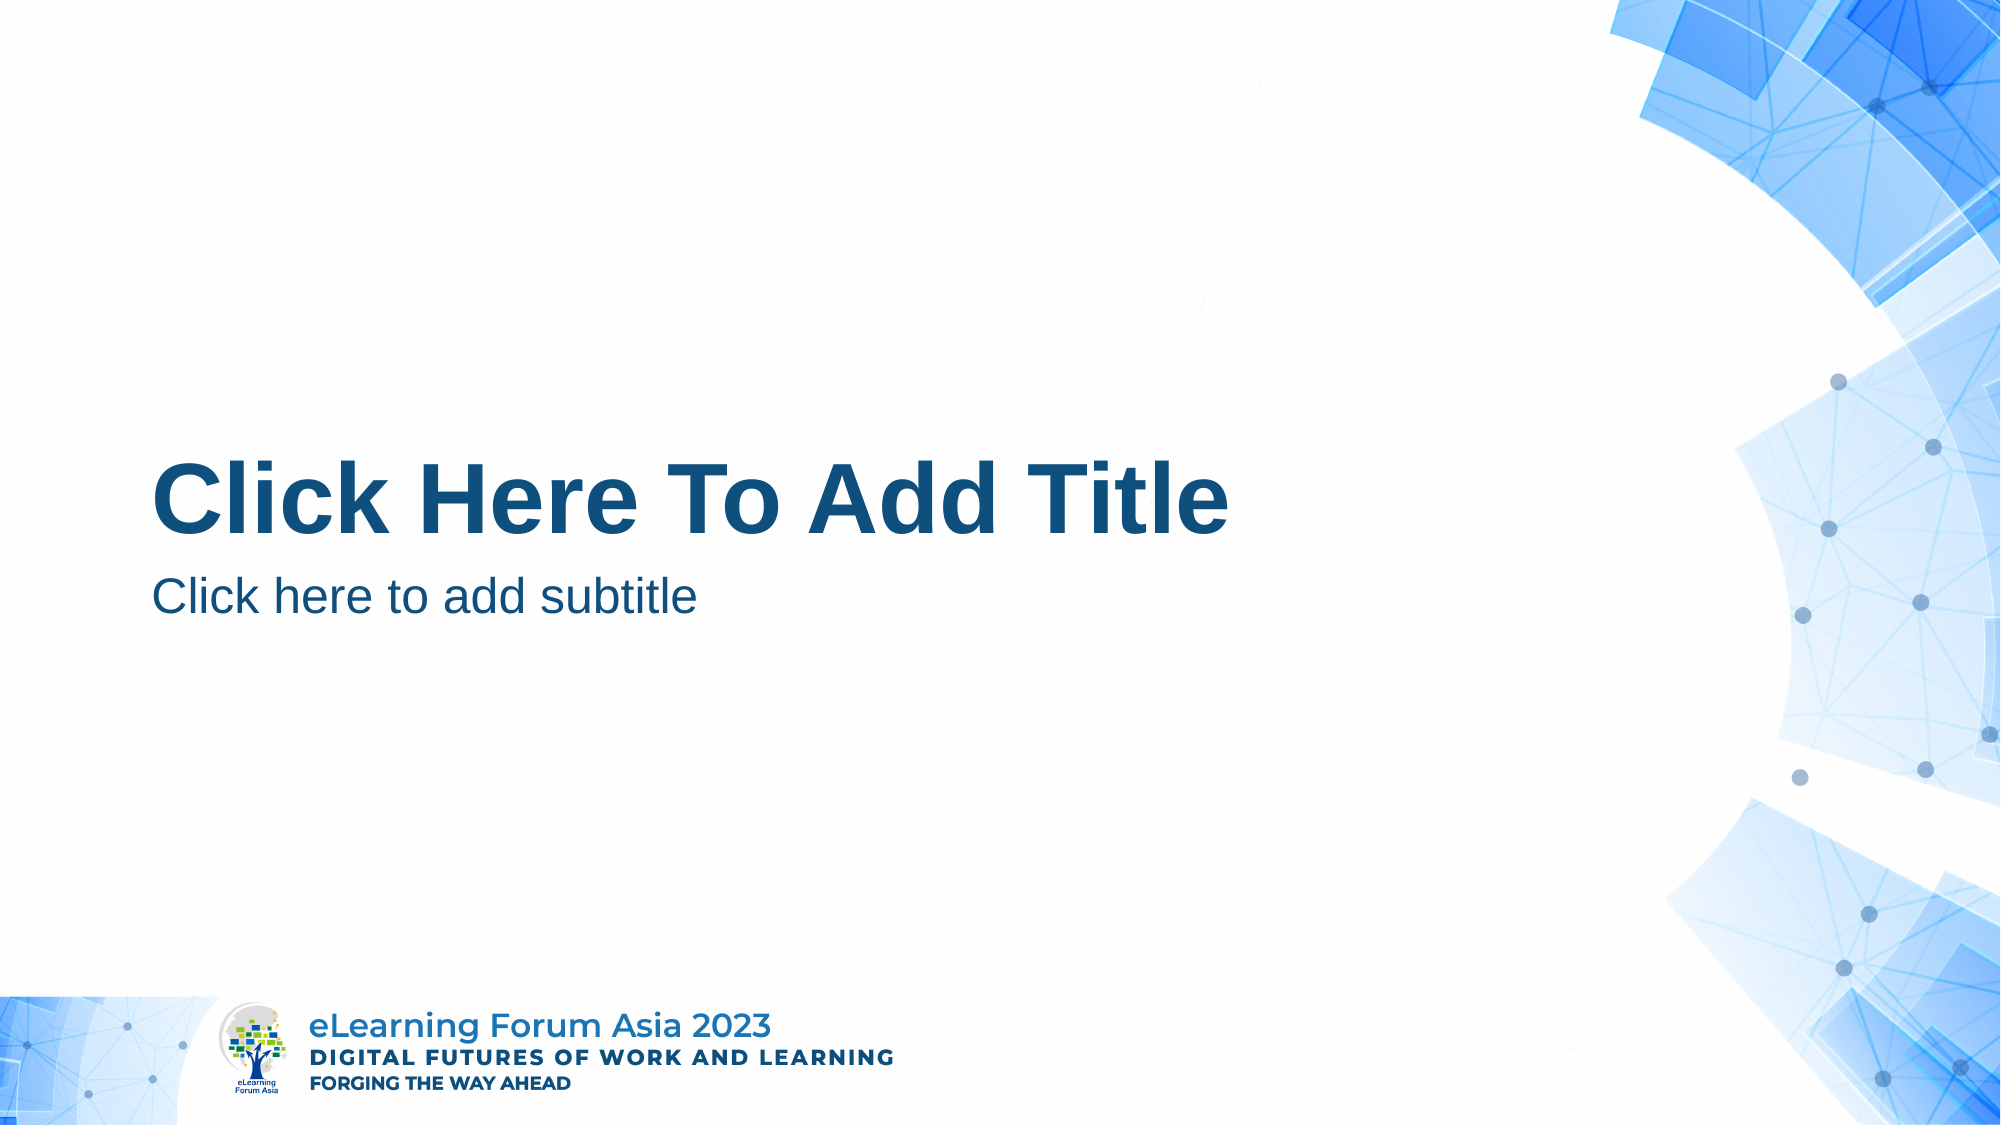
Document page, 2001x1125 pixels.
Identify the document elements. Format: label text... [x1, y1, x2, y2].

picture [0, 0, 2001, 1125]
list Click here to add subtitle [136, 562, 1862, 809]
title Click Here To Add Title [136, 399, 1862, 562]
